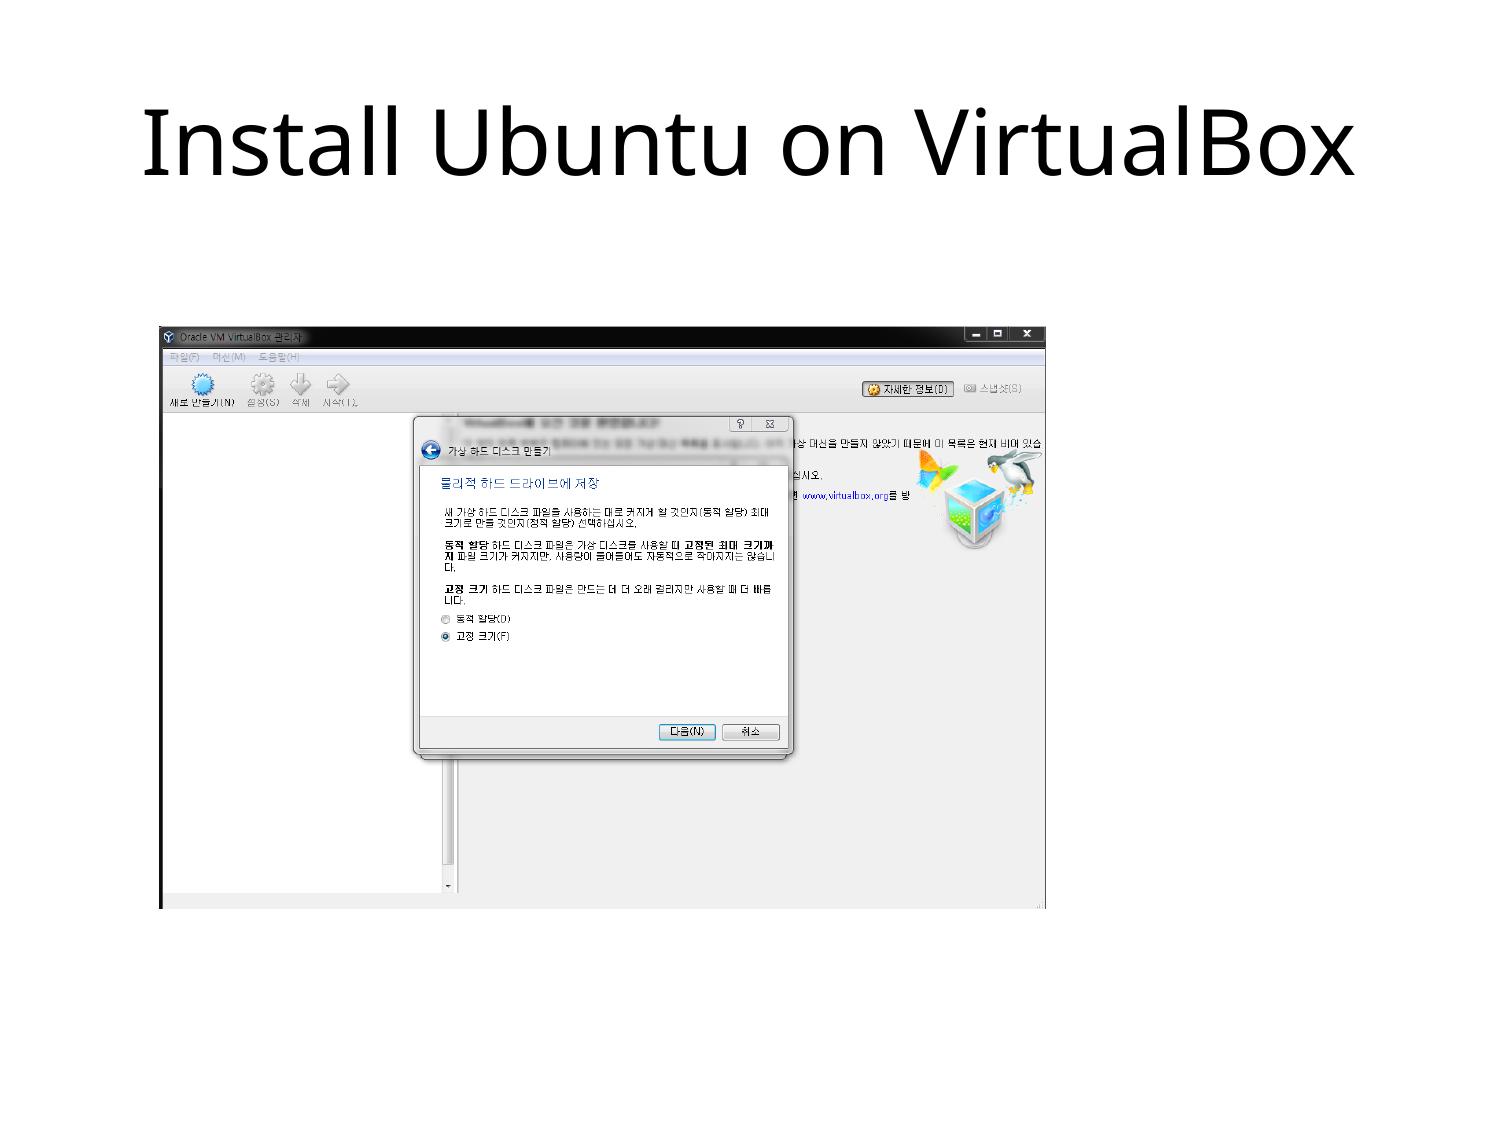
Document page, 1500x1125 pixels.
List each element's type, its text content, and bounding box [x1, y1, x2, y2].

title Install Ubuntu on VirtualBox [75, 45, 1425, 233]
picture [159, 326, 1046, 910]
